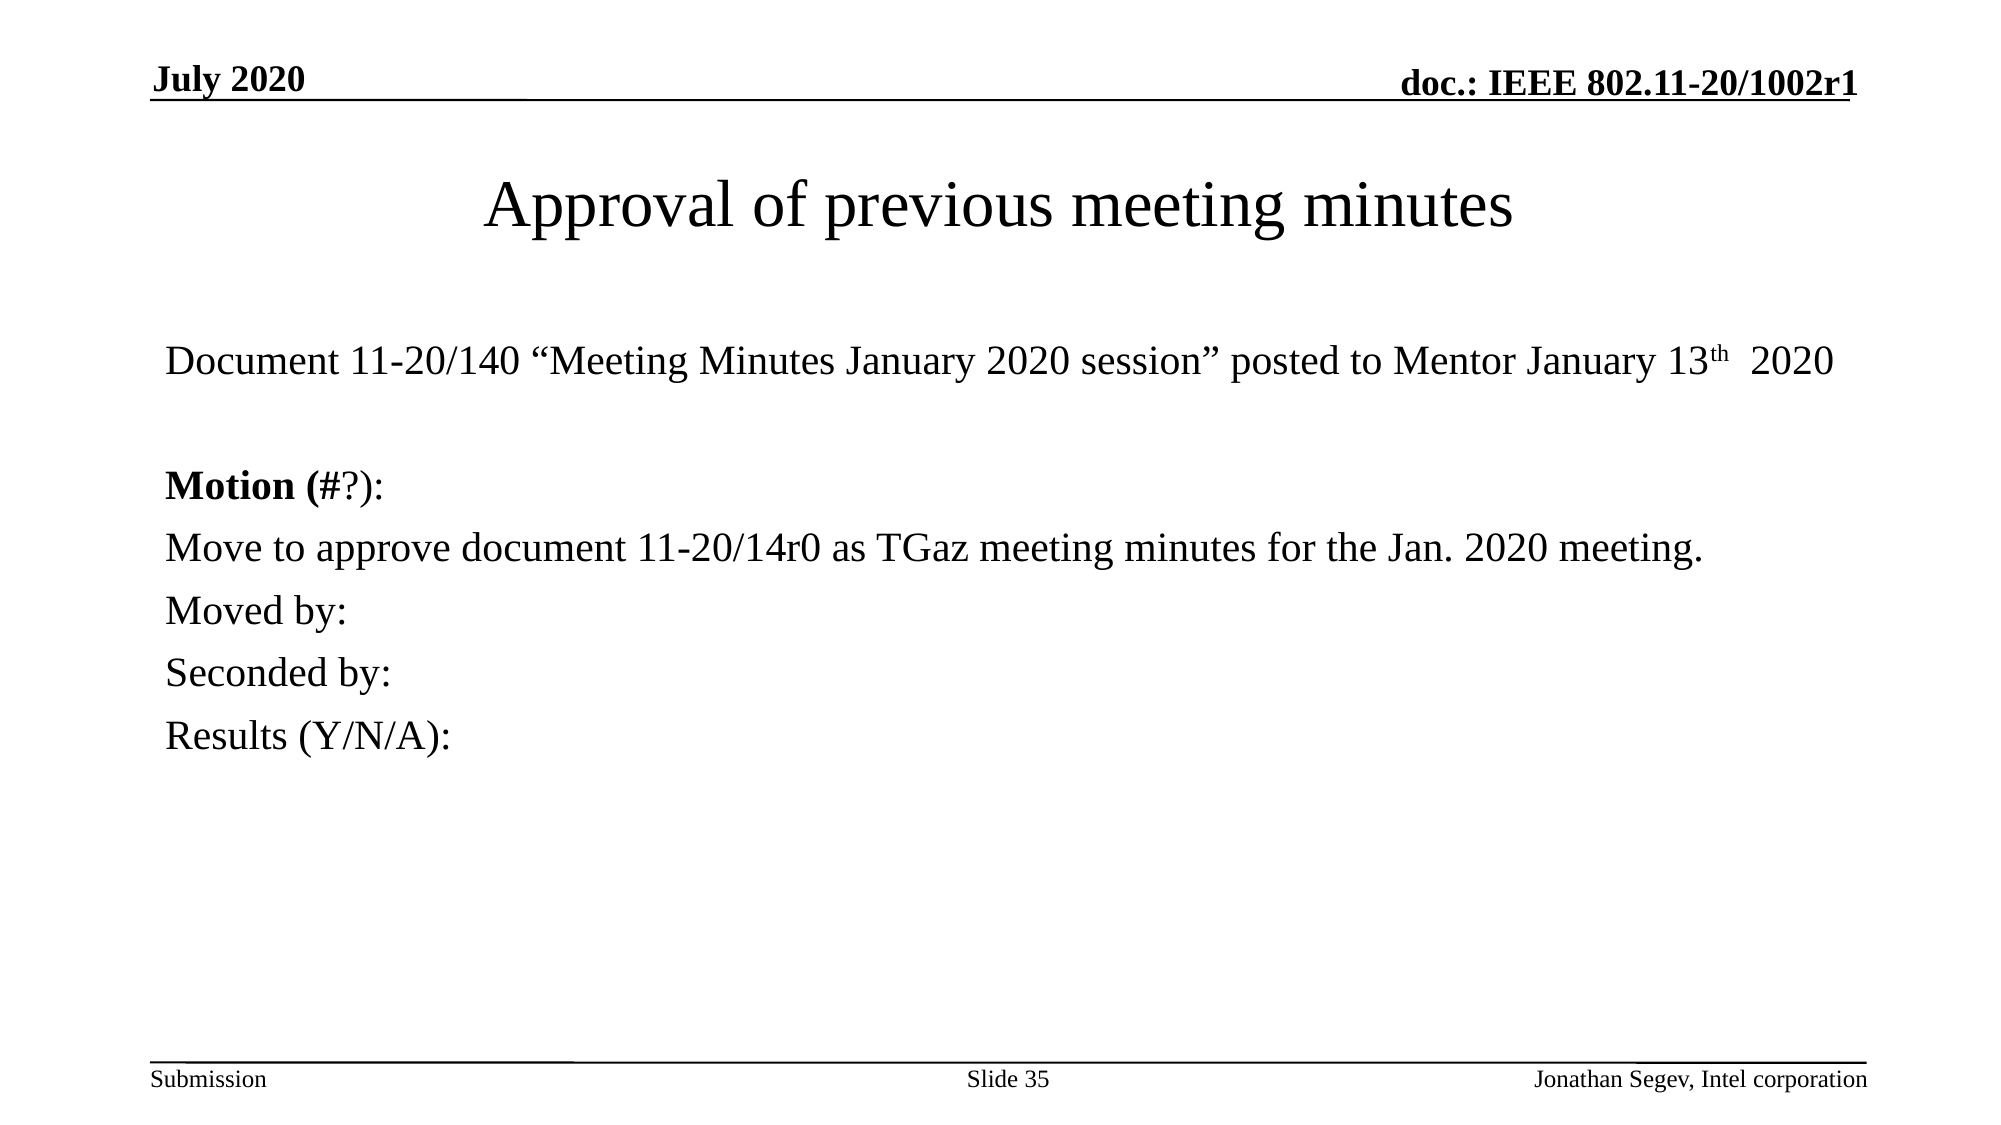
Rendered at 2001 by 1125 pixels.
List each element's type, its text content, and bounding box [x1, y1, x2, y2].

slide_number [152, 54, 563, 100]
list Document 11-20/140 “Meeting Minutes January 2020 session” posted to Mentor January 13th 2020 Motion (#?): Move to approve document 11-20/14r0 as TGaz meeting minutes for the Jan. 2020 meeting. Moved by: Seconded by: Results (Y/N/A): [149, 324, 1850, 1000]
slide_number Slide 35 [950, 1061, 1067, 1123]
footer Jonathan Segev, Intel corporation [1171, 1061, 1869, 1093]
title Approval of previous meeting minutes [149, 112, 1850, 288]
